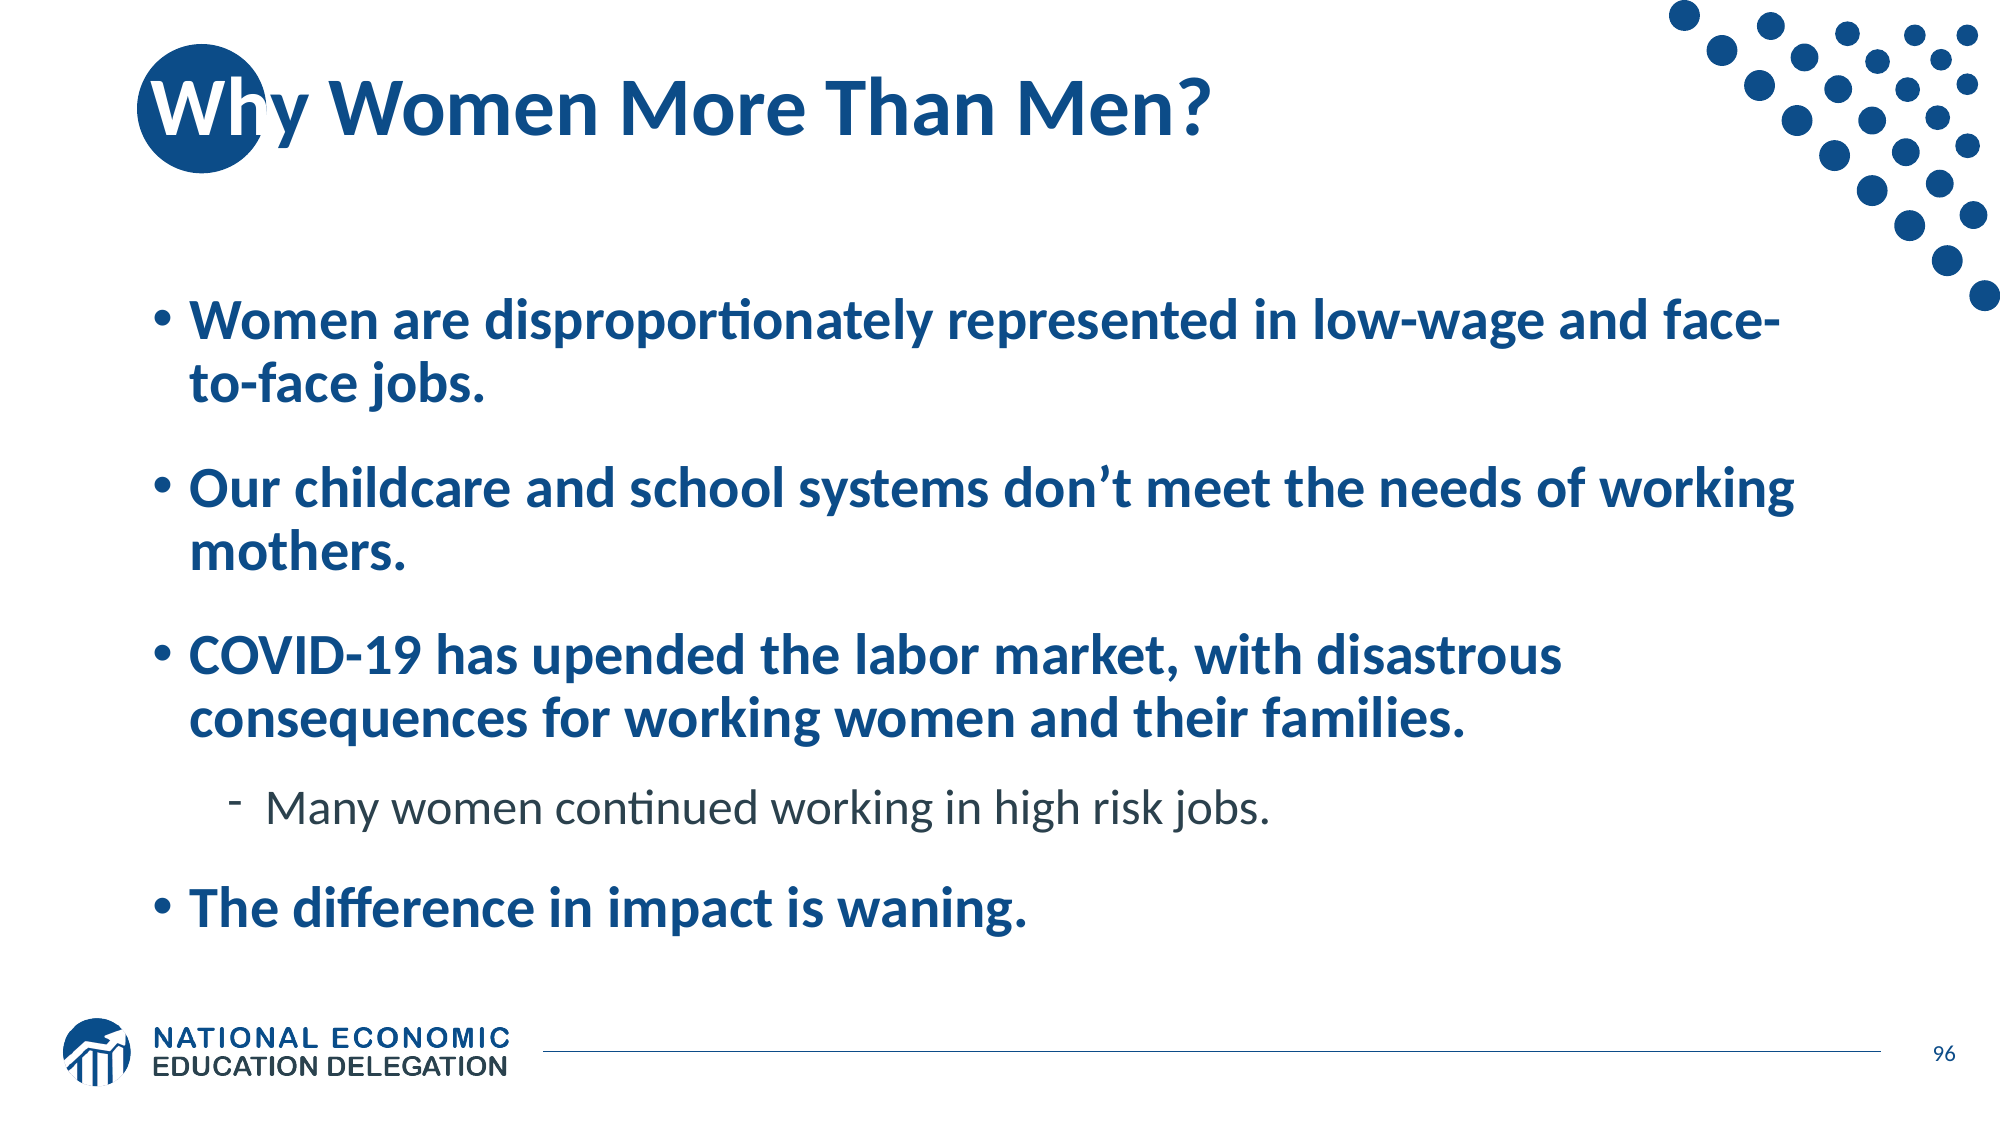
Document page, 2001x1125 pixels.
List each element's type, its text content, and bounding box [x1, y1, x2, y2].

title Why Women More Than Men? [135, 0, 1861, 218]
slide_number 96 [1521, 1022, 1972, 1082]
picture [55, 1013, 520, 1091]
list Women are disproportionately represented in low-wage and face-to-face jobs. Our childcare and school systems don’t meet the needs of working mothers. COVID-19 has upended the labor market, with disastrous consequences for working women and their families. Many women continued working in high risk jobs. The difference in impact is waning. [137, 257, 1863, 972]
